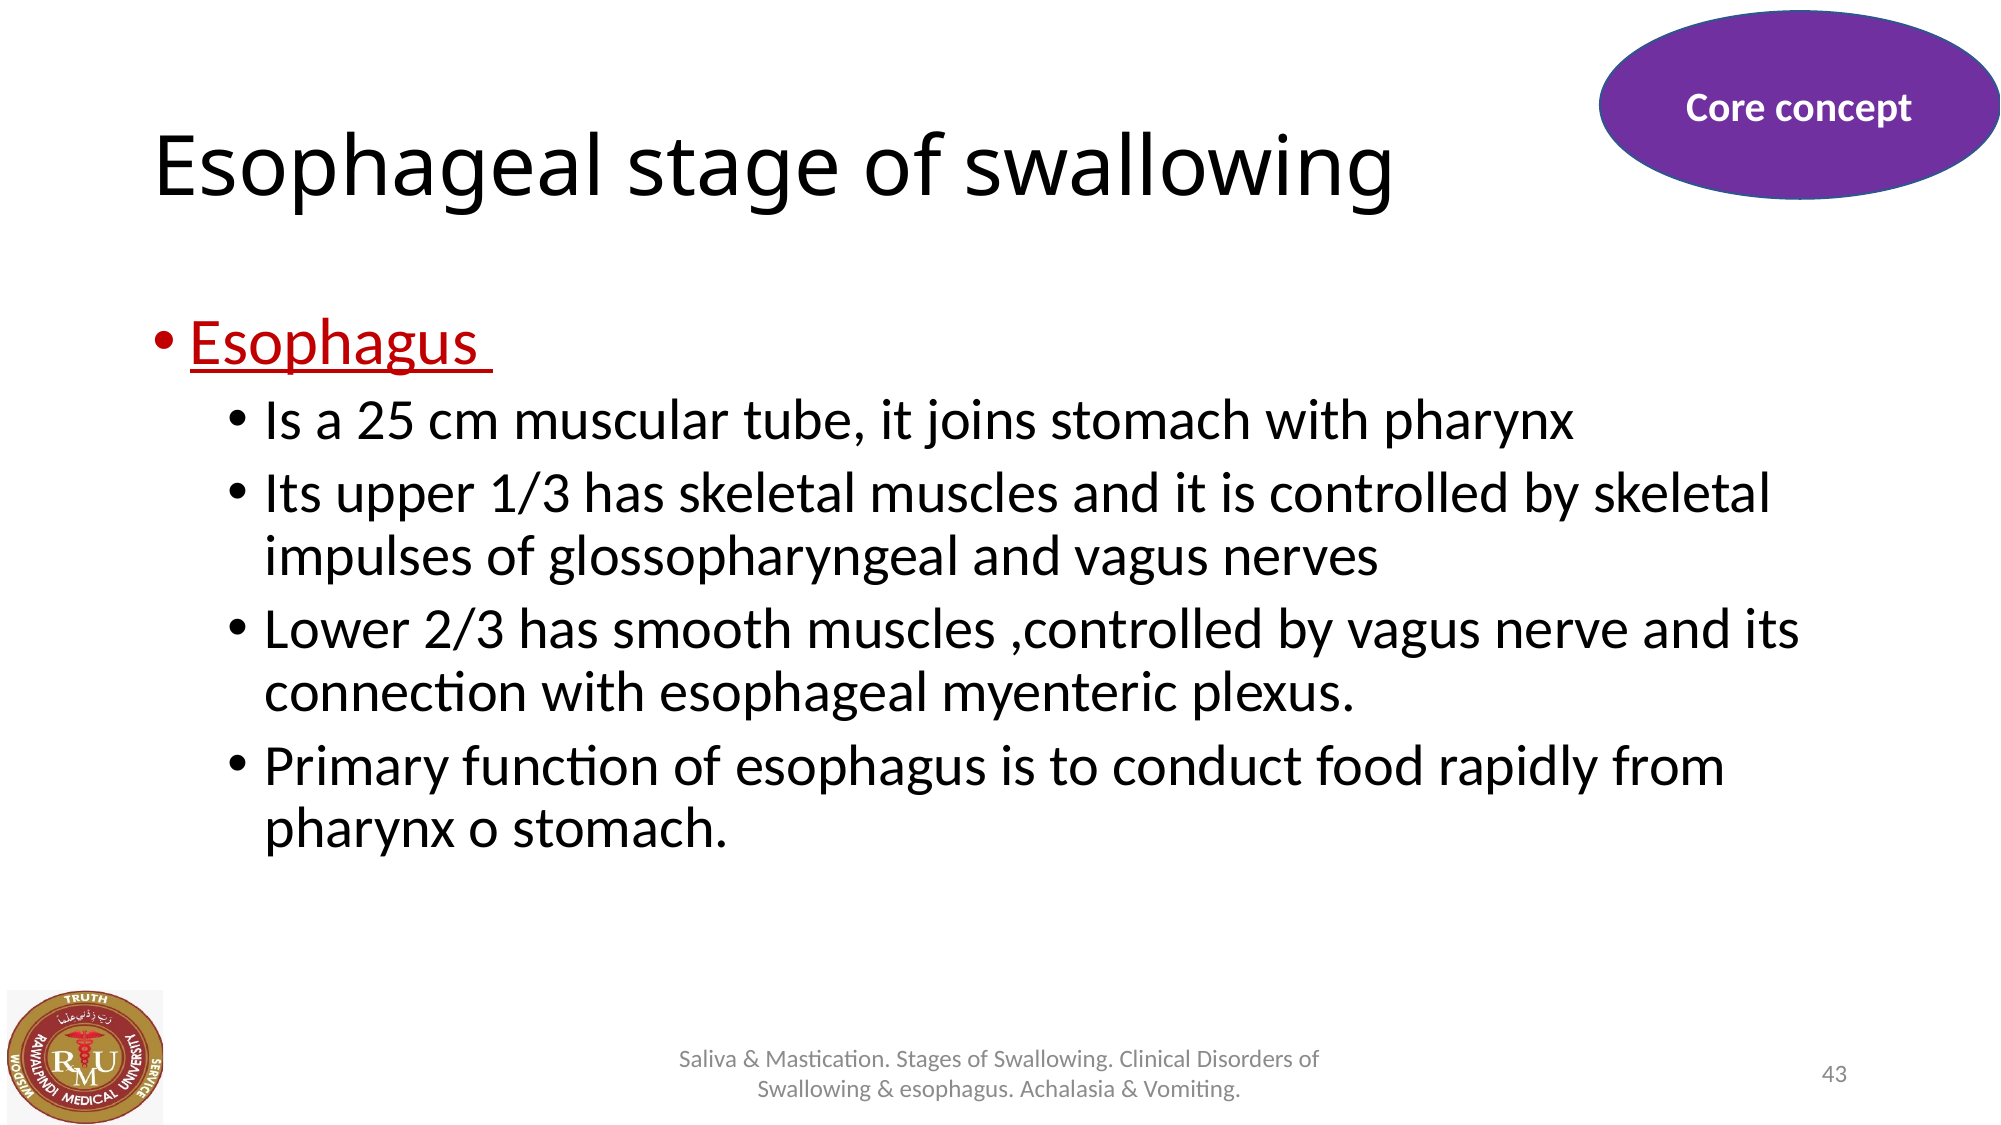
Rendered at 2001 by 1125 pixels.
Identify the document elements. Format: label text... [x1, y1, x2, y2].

title Esophageal stage of swallowing [137, 59, 1863, 278]
list Esophagus Is a 25 cm muscular tube, it joins stomach with pharynx Its upper 1/3 has skeletal muscles and it is controlled by skeletal impulses of glossopharyngeal and vagus nerves Lower 2/3 has smooth muscles ,controlled by vagus nerve and its connection with esophageal myenteric plexus. Primary function of esophagus is to conduct food rapidly from pharynx o stomach. [137, 299, 1863, 1014]
footer Saliva & Mastication. Stages of Swallowing. Clinical Disorders of Swallowing & esophagus. Achalasia & Vomiting. [662, 1042, 1338, 1103]
text_box Core concept [1598, 10, 2000, 200]
slide_number 43 [1412, 1042, 1863, 1103]
picture [6, 990, 164, 1125]
